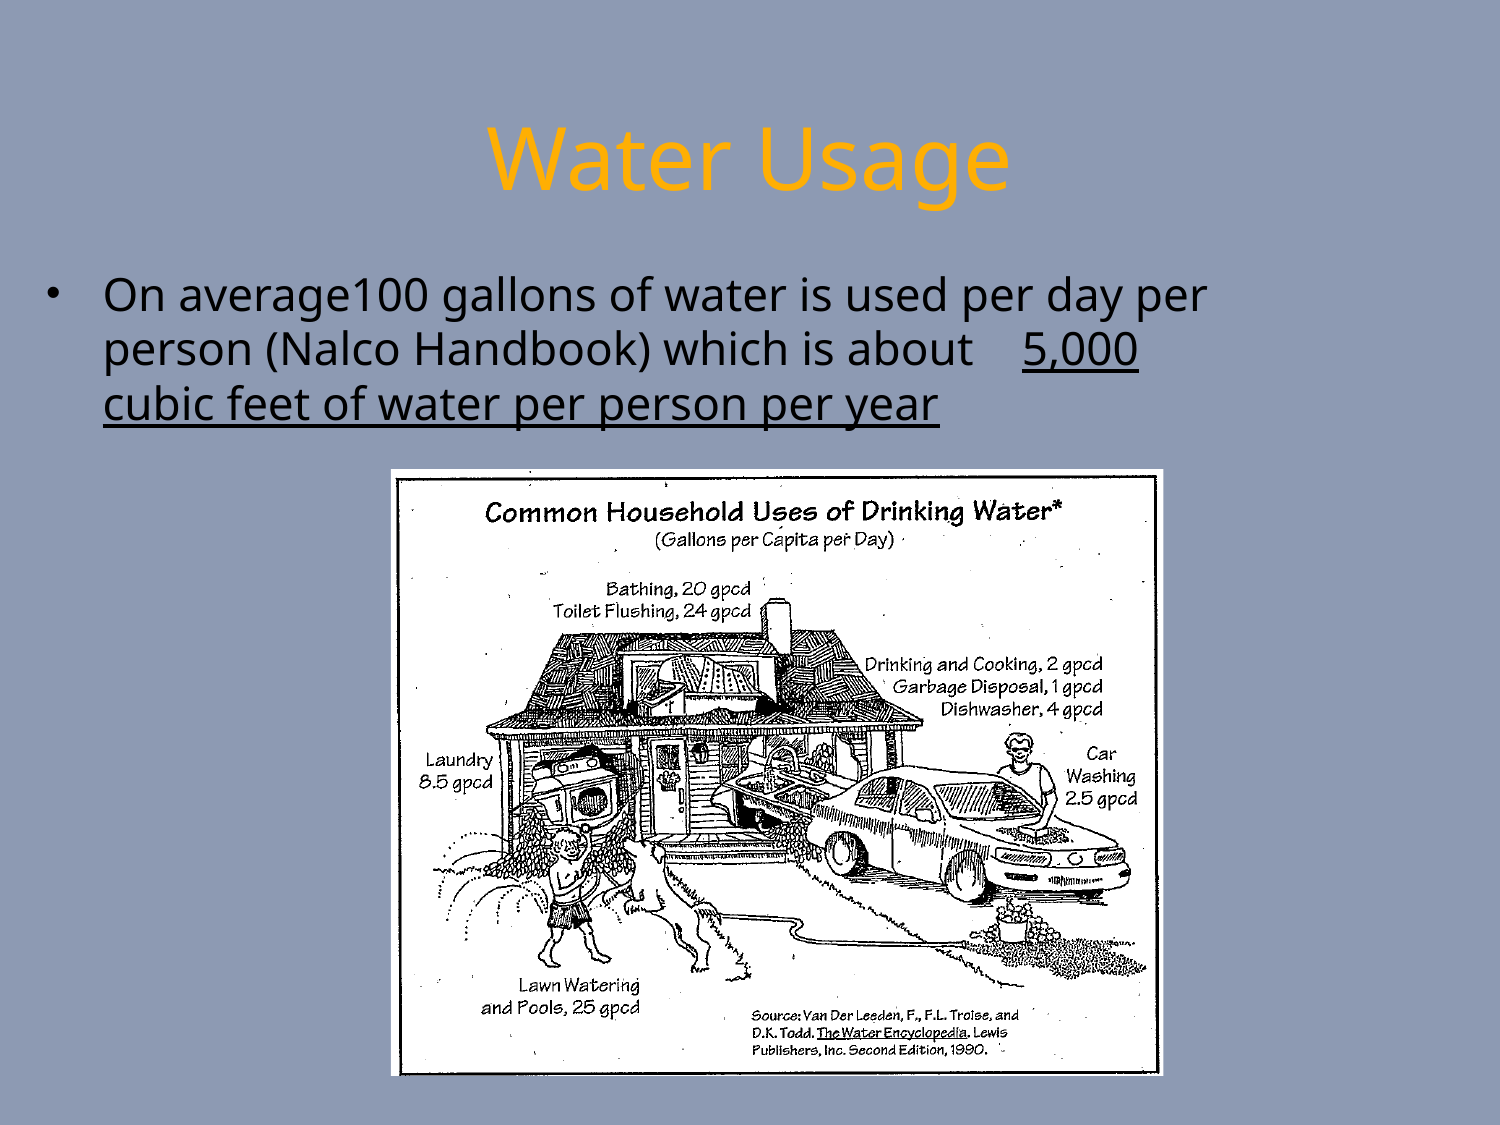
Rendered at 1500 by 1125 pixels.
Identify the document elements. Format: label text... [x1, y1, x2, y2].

picture [389, 468, 1165, 1077]
list On average100 gallons of water is used per day per person (Nalco Handbook) which is about 5,000 cubic feet of water per person per year [31, 257, 1246, 658]
title Water Usage [100, 95, 1400, 225]
